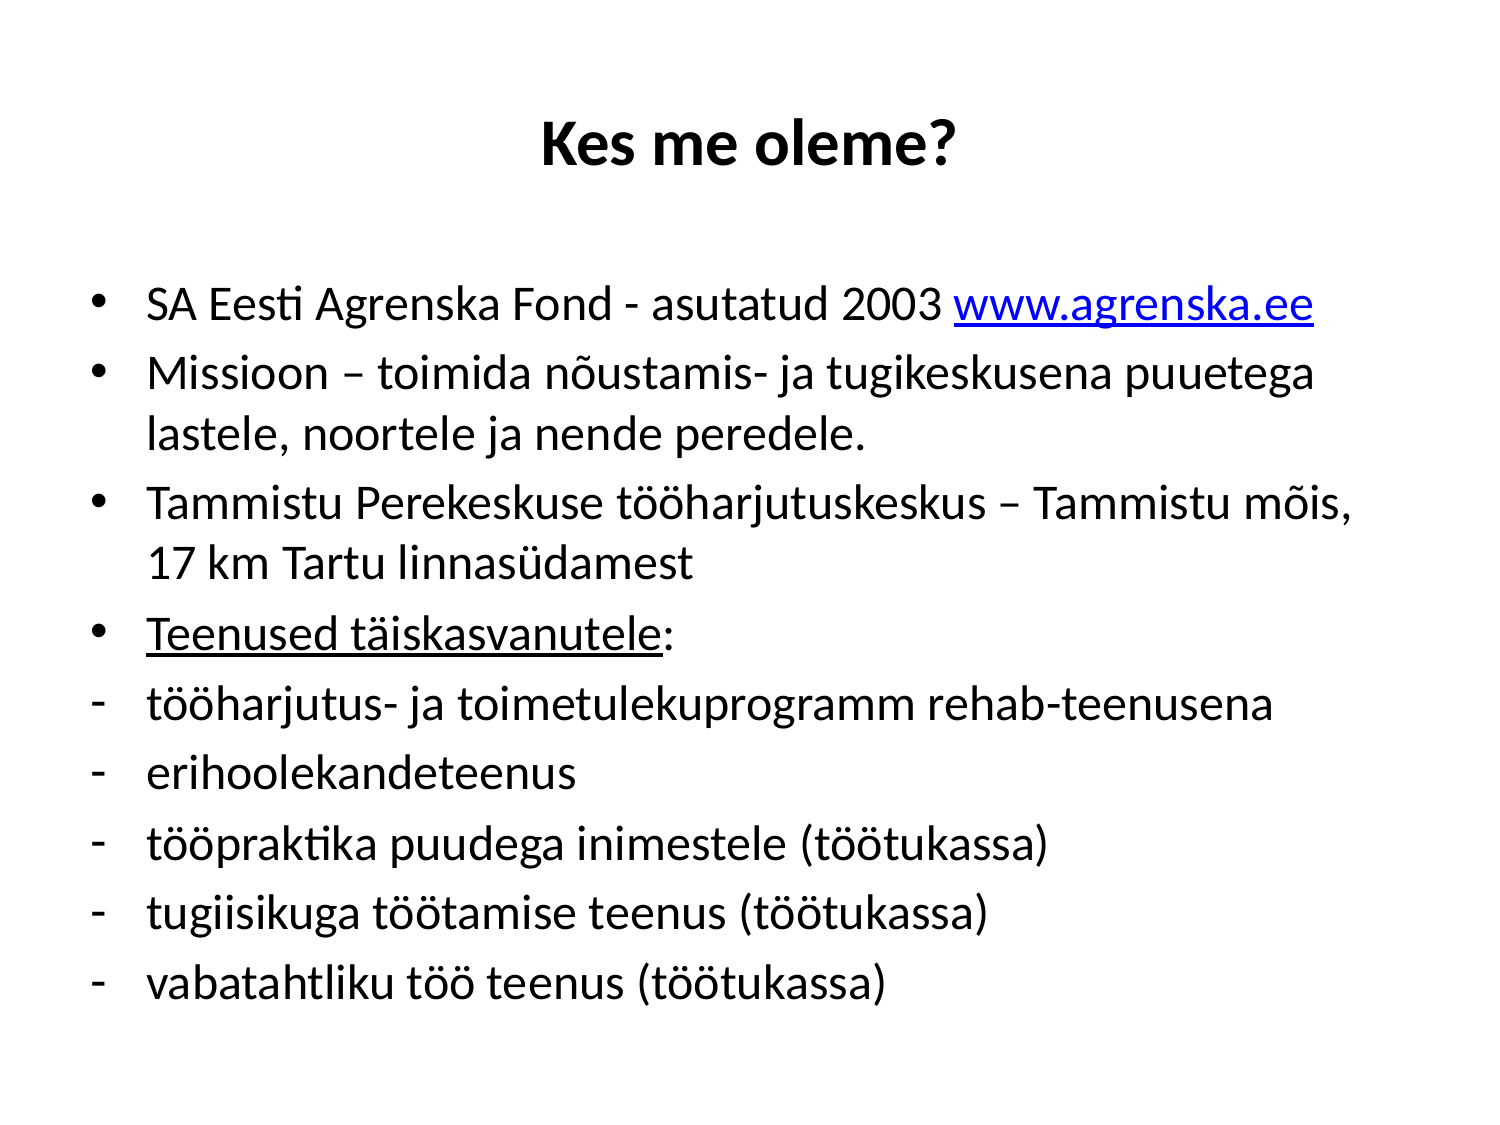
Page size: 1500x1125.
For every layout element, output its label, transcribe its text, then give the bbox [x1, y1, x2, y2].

title Kes me oleme? [74, 44, 1426, 233]
list SA Eesti Agrenska Fond - asutatud 2003 www.agrenska.ee Missioon – toimida nõustamis- ja tugikeskusena puuetega lastele, noortele ja nende peredele. Tammistu Perekeskuse tööharjutuskeskus – Tammistu mõis, 17 km Tartu linnasüdamest Teenused täiskasvanutele: tööharjutus- ja toimetulekuprogramm rehab-teenusena erihoolekandeteenus tööpraktika puudega inimestele (töötukassa) tugiisikuga töötamise teenus (töötukassa) vabatahtliku töö teenus (töötukassa) [74, 262, 1426, 1006]
